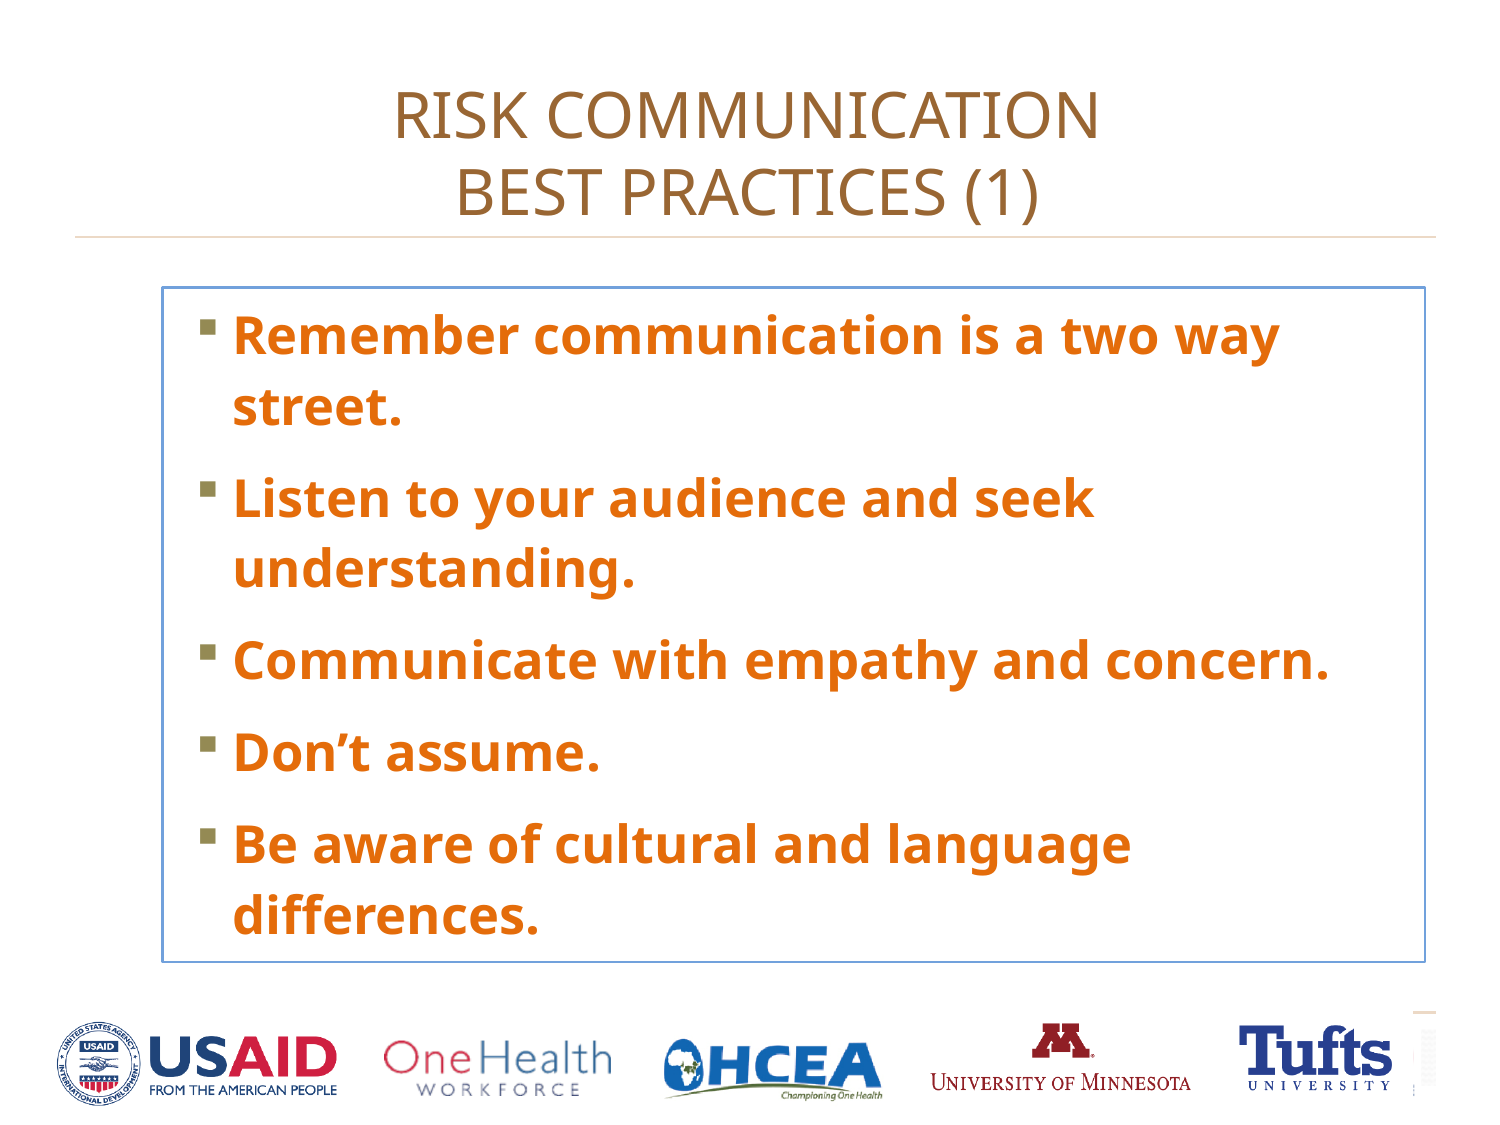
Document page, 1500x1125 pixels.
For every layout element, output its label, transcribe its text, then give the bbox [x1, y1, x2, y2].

picture [37, 991, 1436, 1125]
list Remember communication is a two way street. Listen to your audience and seek understanding. Communicate with empathy and concern. Don’t assume. Be aware of cultural and language differences. [162, 287, 1425, 963]
title Risk Communication Best Practices (1) [69, 66, 1425, 238]
